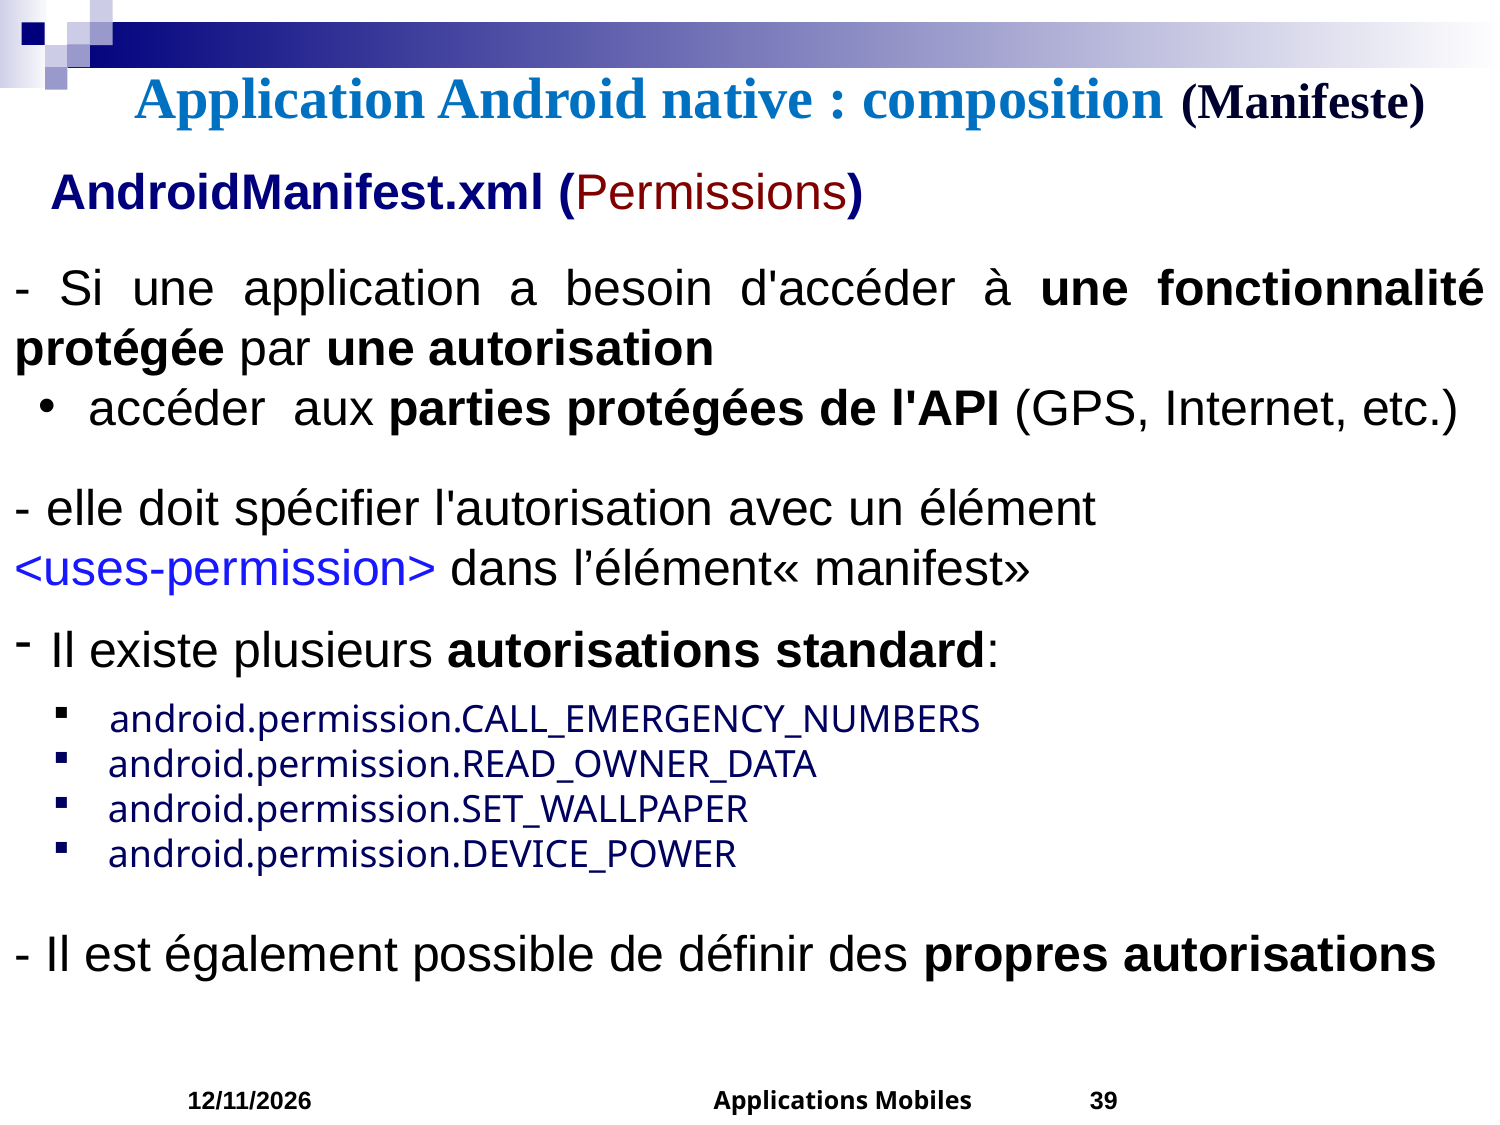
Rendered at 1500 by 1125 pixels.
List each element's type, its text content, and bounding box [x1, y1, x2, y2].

text_box - Si une application a besoin d'accéder à une fonctionnalité protégée par une autorisation accéder aux parties protégées de l'API (GPS, Internet, etc.) - elle doit spécifier l'autorisation avec un élément <uses-permission> dans l’élément« manifest» [0, 248, 1500, 603]
title Application Android native : composition (Manifeste) [119, 18, 1459, 172]
footer Applications Mobiles [512, 1043, 988, 1123]
slide_number 39 [1074, 1043, 1426, 1123]
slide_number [74, 1043, 426, 1123]
text_box AndroidManifest.xml (Permissions) [35, 152, 1243, 228]
text_box Il existe plusieurs autorisations standard: android.permission.CALL_EMERGENCY_NUMBERS android.permission.READ_OWNER_DATA android.permission.SET_WALLPAPER android.permission.DEVICE_POWER [0, 609, 1500, 883]
text_box - Il est également possible de définir des propres autorisations [0, 913, 1500, 989]
